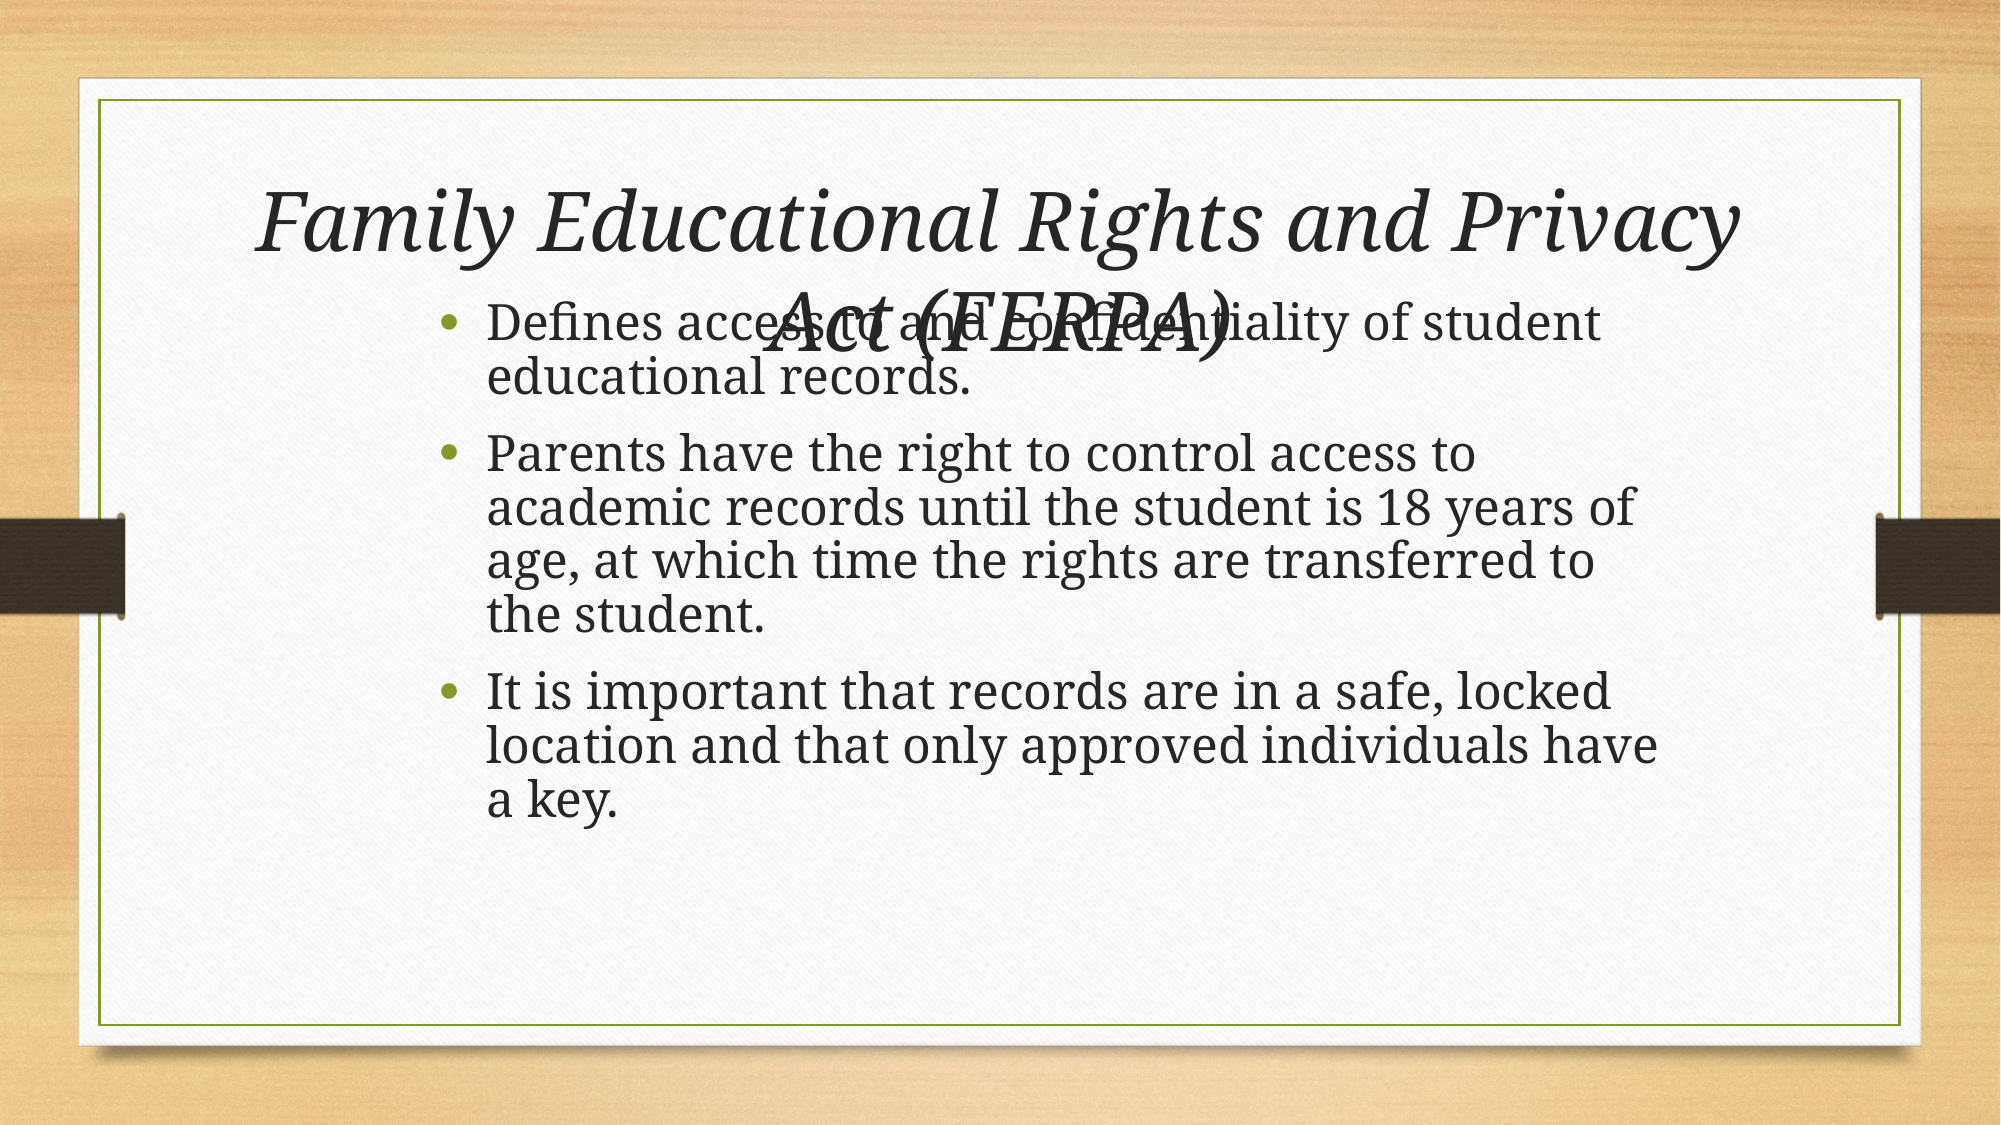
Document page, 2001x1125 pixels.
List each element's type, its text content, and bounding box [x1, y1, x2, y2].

picture [0, 0, 2001, 1125]
list Defines access to and confidentiality of student educational records. Parents have the right to control access to academic records until the student is 18 years of age, at which time the rights are transferred to the student. It is important that records are in a safe, locked location and that only approved individuals have a key. [424, 289, 1699, 1050]
title Family Educational Rights and Privacy Act (FERPA) [212, 161, 1788, 375]
